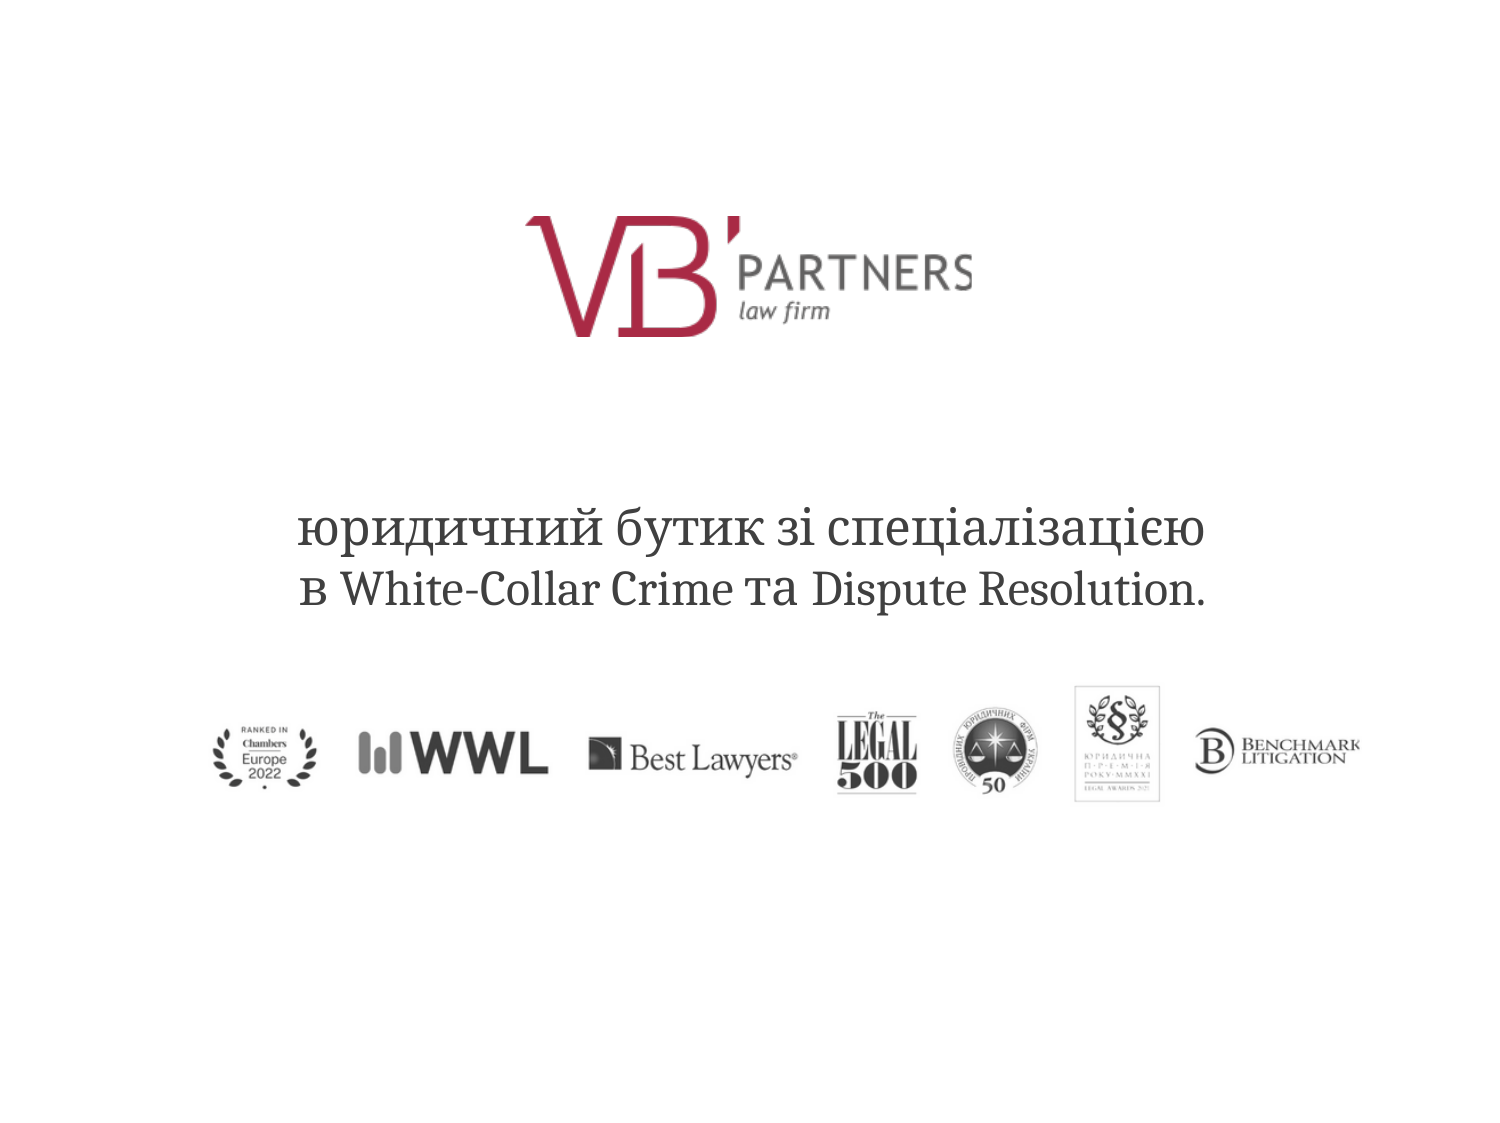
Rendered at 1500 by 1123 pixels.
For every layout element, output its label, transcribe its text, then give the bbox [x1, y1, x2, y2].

text_box юридичний бутик зі спеціалізацією в White-Collar Crime та Dispute Resolution. [202, 487, 1313, 623]
picture [137, 661, 1411, 827]
picture [524, 215, 972, 337]
